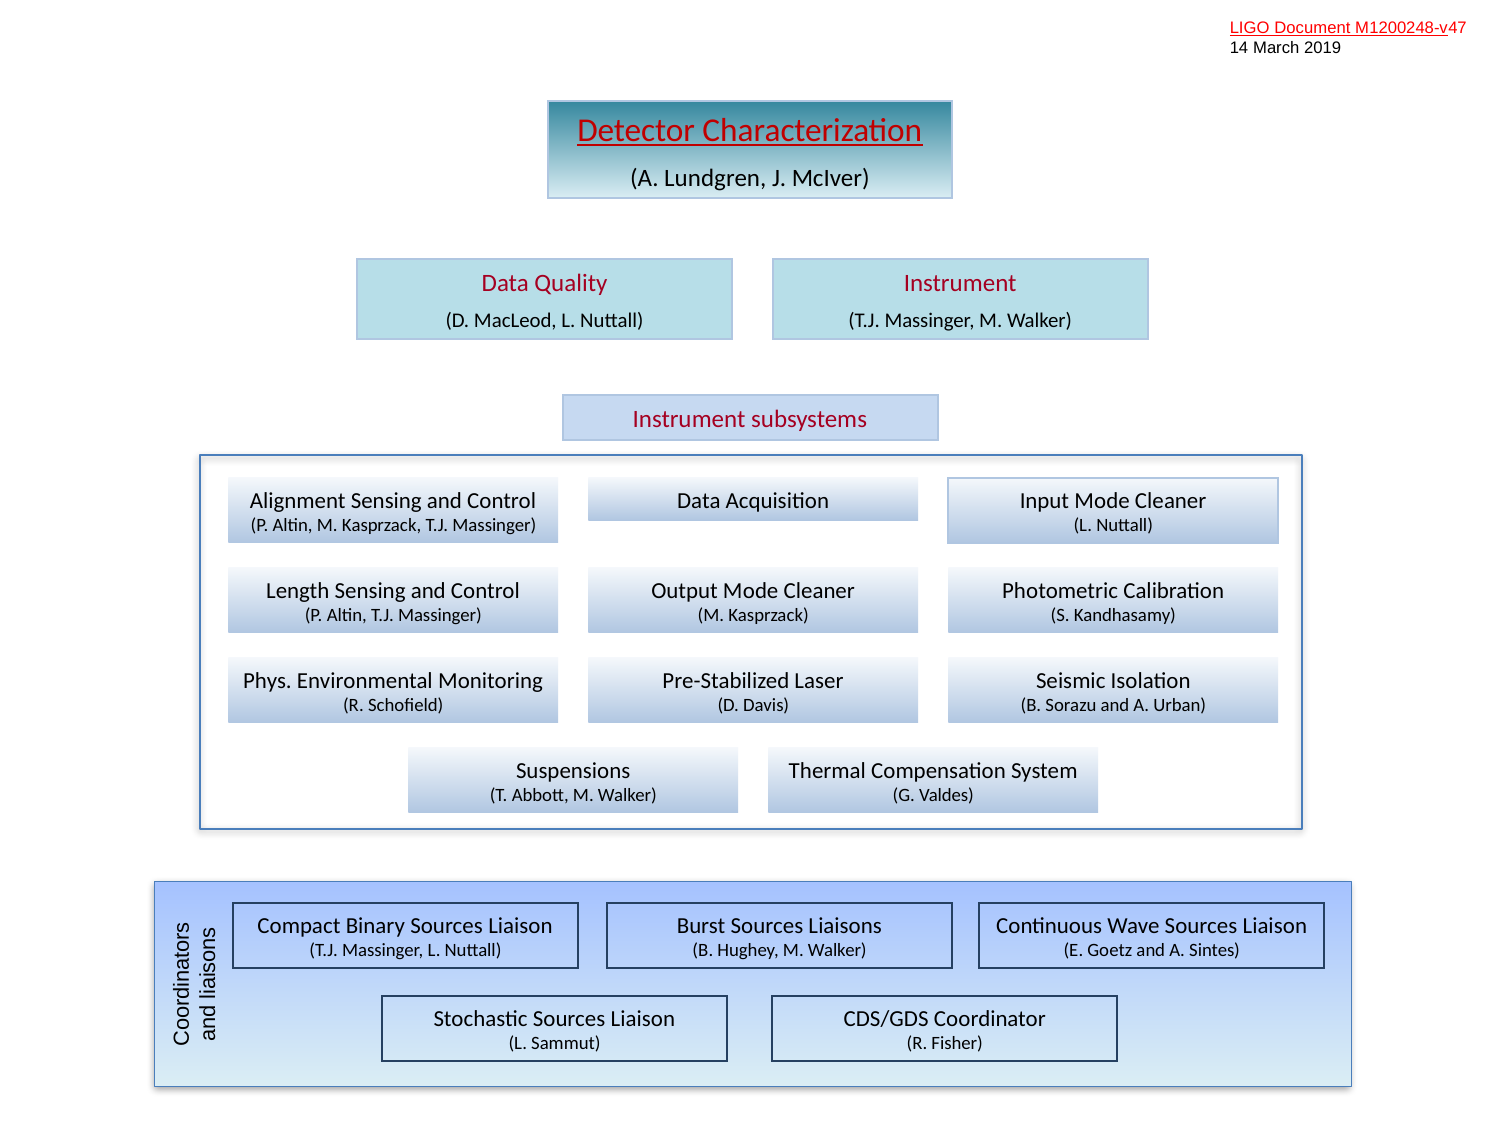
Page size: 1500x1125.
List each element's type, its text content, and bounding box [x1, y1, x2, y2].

text_box Instrument subsystems [562, 395, 938, 440]
text_box Data Quality (D. MacLeod, L. Nuttall) [357, 258, 733, 339]
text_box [199, 454, 1303, 830]
text_box Instrument (T.J. Massinger, M. Walker) [772, 258, 1148, 339]
text_box Detector Characterization (A. Lundgren, J. McIver) [548, 101, 953, 199]
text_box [154, 881, 1352, 1087]
